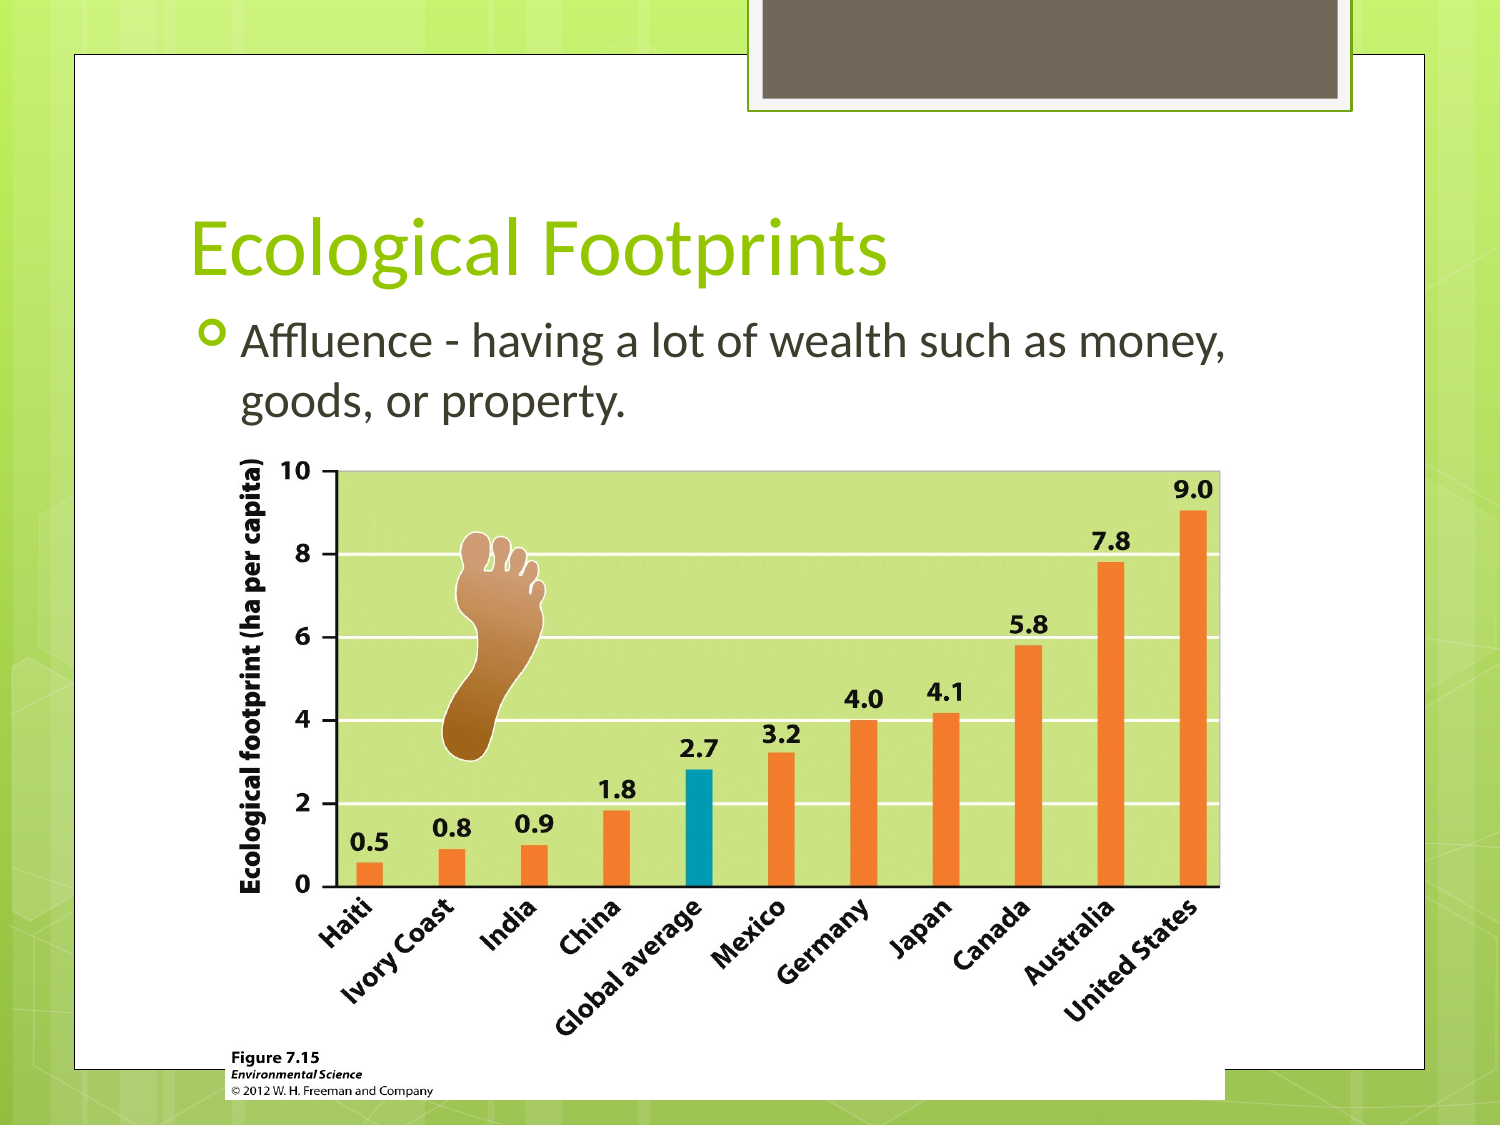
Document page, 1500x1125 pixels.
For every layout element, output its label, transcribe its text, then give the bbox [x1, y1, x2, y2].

list Affluence - having a lot of wealth such as money, goods, or property. [169, 299, 1281, 876]
title Ecological Footprints [174, 112, 1328, 300]
picture [224, 449, 1226, 1101]
